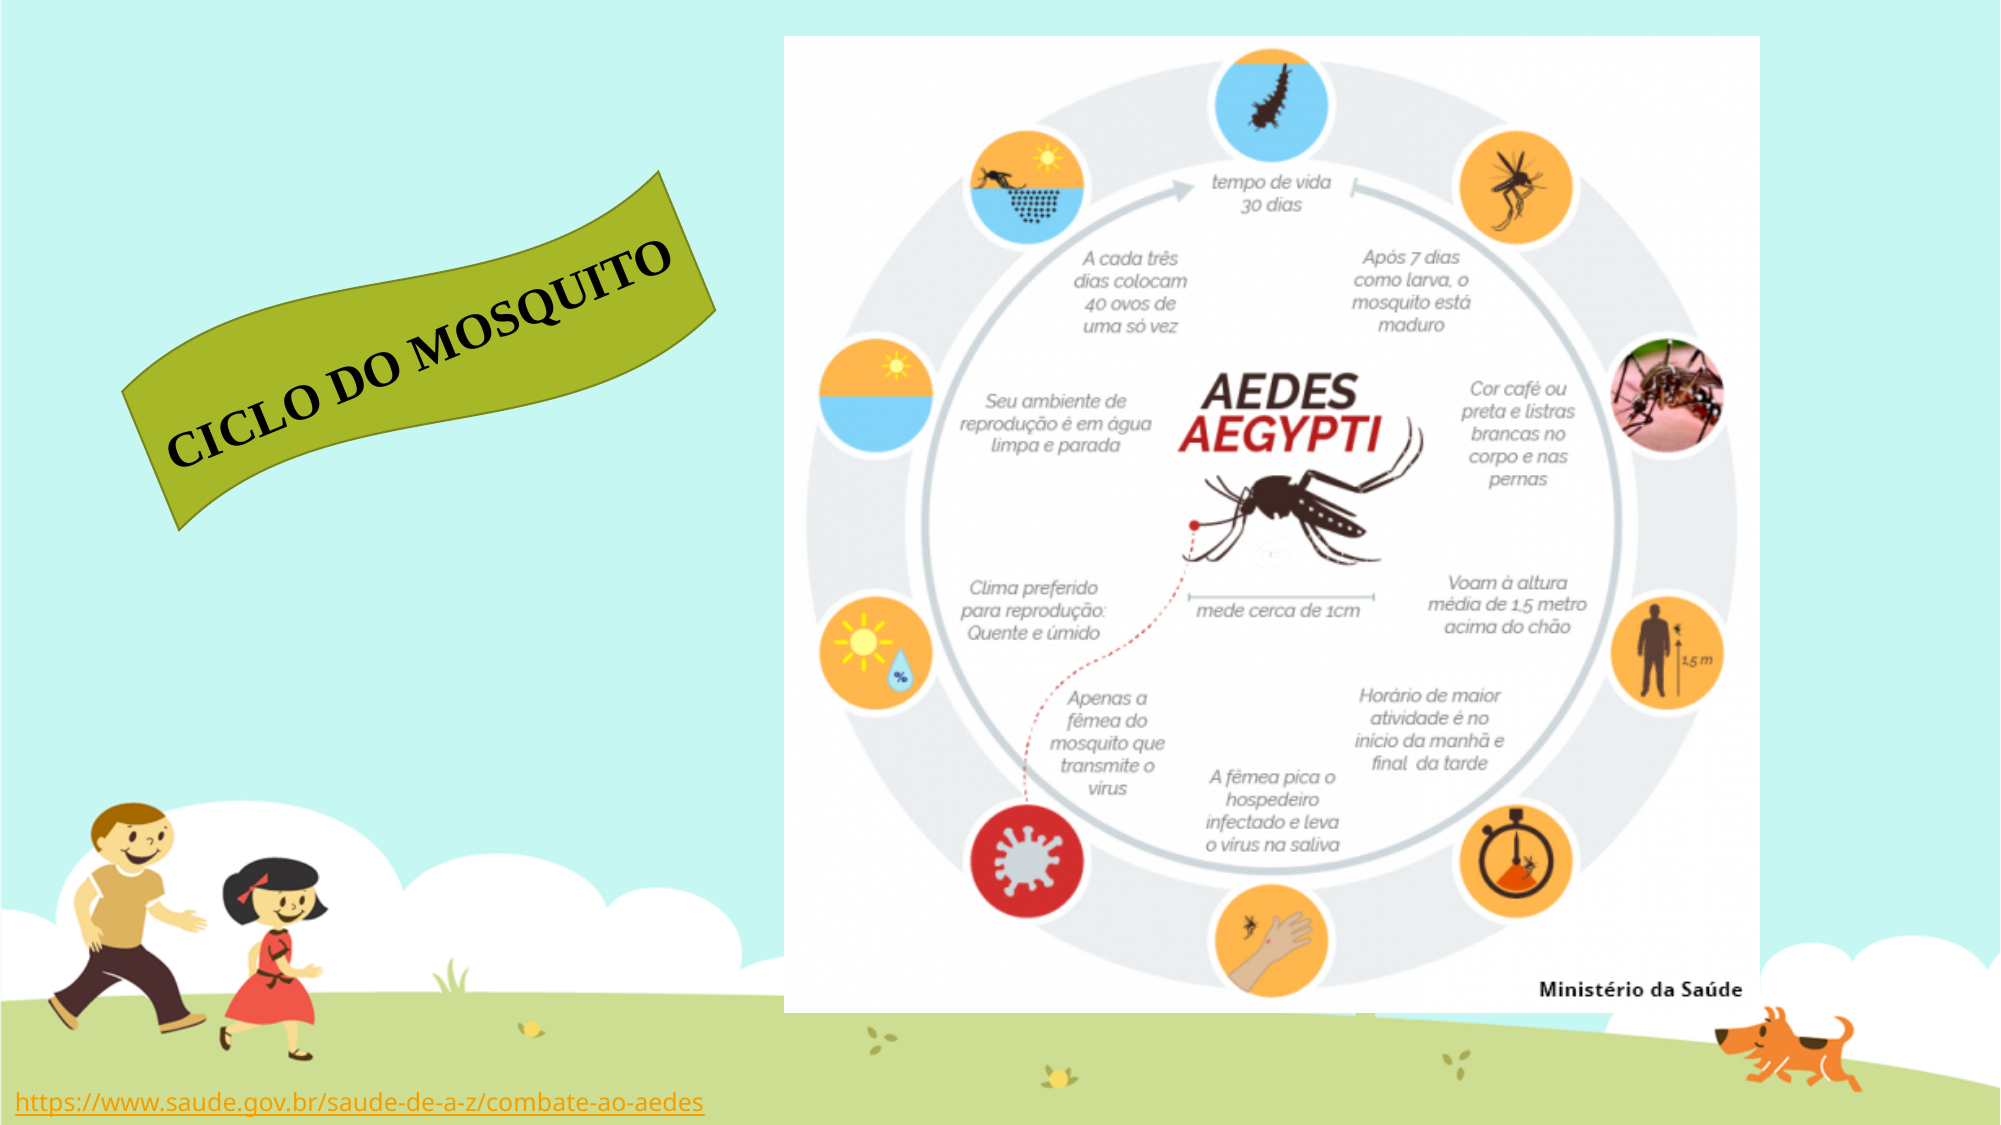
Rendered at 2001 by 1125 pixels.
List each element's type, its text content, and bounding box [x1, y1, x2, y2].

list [784, 36, 1760, 1013]
text_box https://www.saude.gov.br/saude-de-a-z/combate-ao-aedes [0, 1079, 1000, 1125]
picture [0, 0, 2001, 1125]
text_box CICLO DO MOSQUITO [121, 169, 717, 532]
